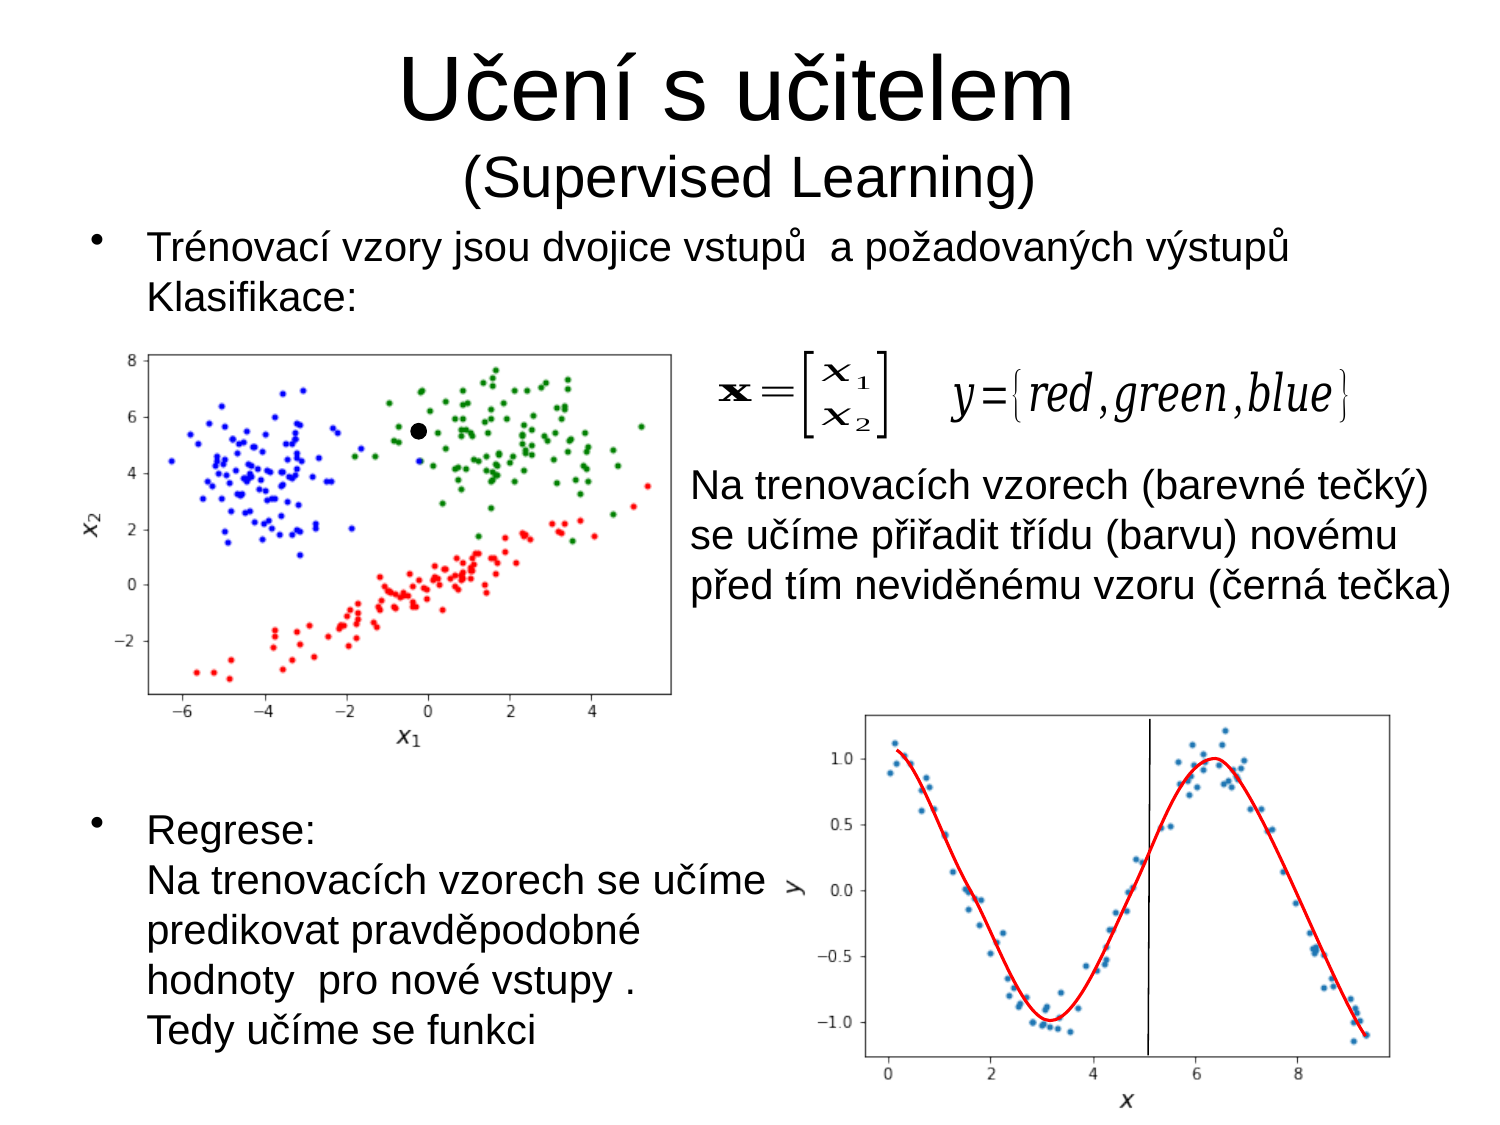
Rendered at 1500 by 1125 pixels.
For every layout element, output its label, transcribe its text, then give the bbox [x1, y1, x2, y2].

text_box Na trenovacích vzorech (barevné tečký) se učíme přiřadit třídu (barvu) novému před tím neviděnému vzoru (černá tečka) [691, 450, 1500, 638]
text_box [1147, 718, 1151, 1056]
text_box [71, 337, 688, 763]
picture [774, 699, 1405, 1124]
title Učení s učitelem (Supervised Learning) [75, 24, 1425, 213]
